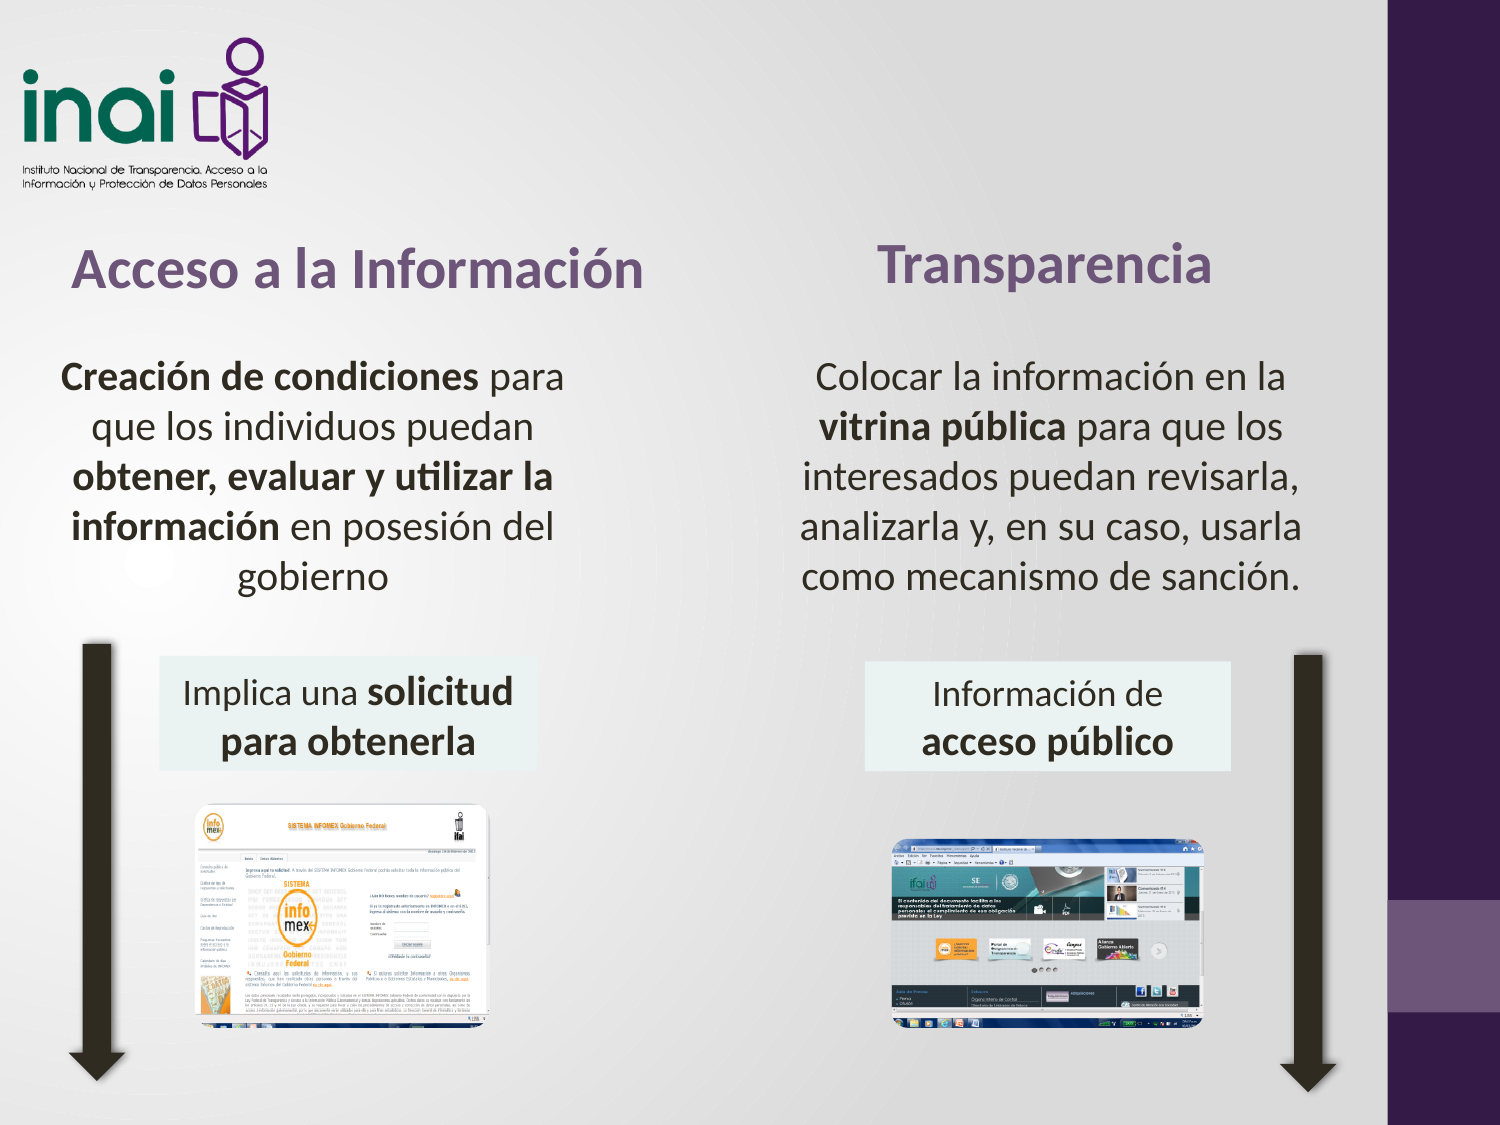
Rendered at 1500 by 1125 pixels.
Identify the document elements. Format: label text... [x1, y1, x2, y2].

text_box Acceso a la Información [49, 222, 668, 308]
text_box Colocar la información en la vitrina pública para que los interesados puedan revisarla, analizarla y, en su caso, usarla como mecanismo de sanción. [761, 341, 1341, 606]
text_box [1278, 654, 1338, 1094]
text_box Transparencia [844, 217, 1247, 303]
text_box Implica una solicitud para obtenerla [159, 655, 538, 771]
picture [891, 838, 1205, 1029]
text_box Información de acceso público [864, 661, 1231, 772]
text_box [67, 642, 127, 1082]
text_box Creación de condiciones para que los individuos puedan obtener, evaluar y utilizar la información en posesión del gobierno [29, 341, 597, 606]
picture [194, 802, 491, 1029]
picture [0, 1, 291, 227]
